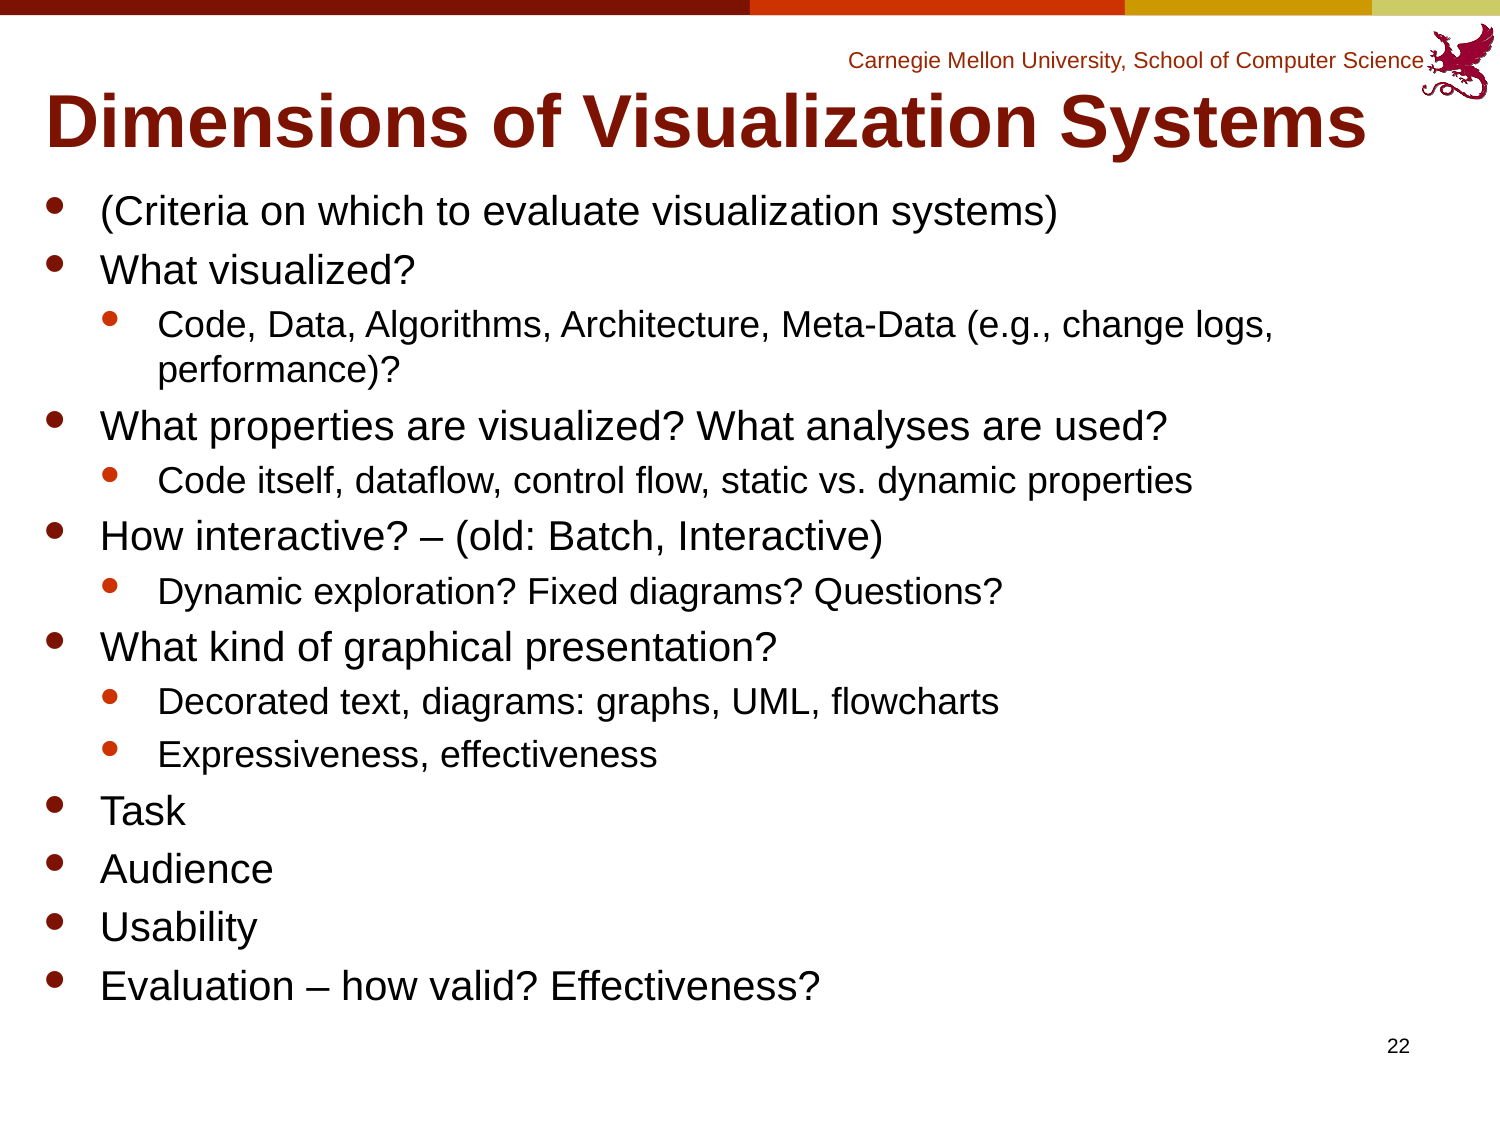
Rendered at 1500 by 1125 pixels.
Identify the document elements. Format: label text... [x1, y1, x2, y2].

title Dimensions of Visualization Systems [30, 19, 1441, 171]
list (Criteria on which to evaluate visualization systems) What visualized? Code, Data, Algorithms, Architecture, Meta-Data (e.g., change logs, performance)? What properties are visualized? What analyses are used? Code itself, dataflow, control flow, static vs. dynamic properties How interactive? – (old: Batch, Interactive) Dynamic exploration? Fixed diagrams? Questions? What kind of graphical presentation? Decorated text, diagrams: graphs, UML, flowcharts Expressiveness, effectiveness Task Audience Usability Evaluation – how valid? Effectiveness? [28, 176, 1500, 1090]
picture [1441, 23, 1495, 100]
slide_number 22 [1074, 1024, 1426, 1101]
